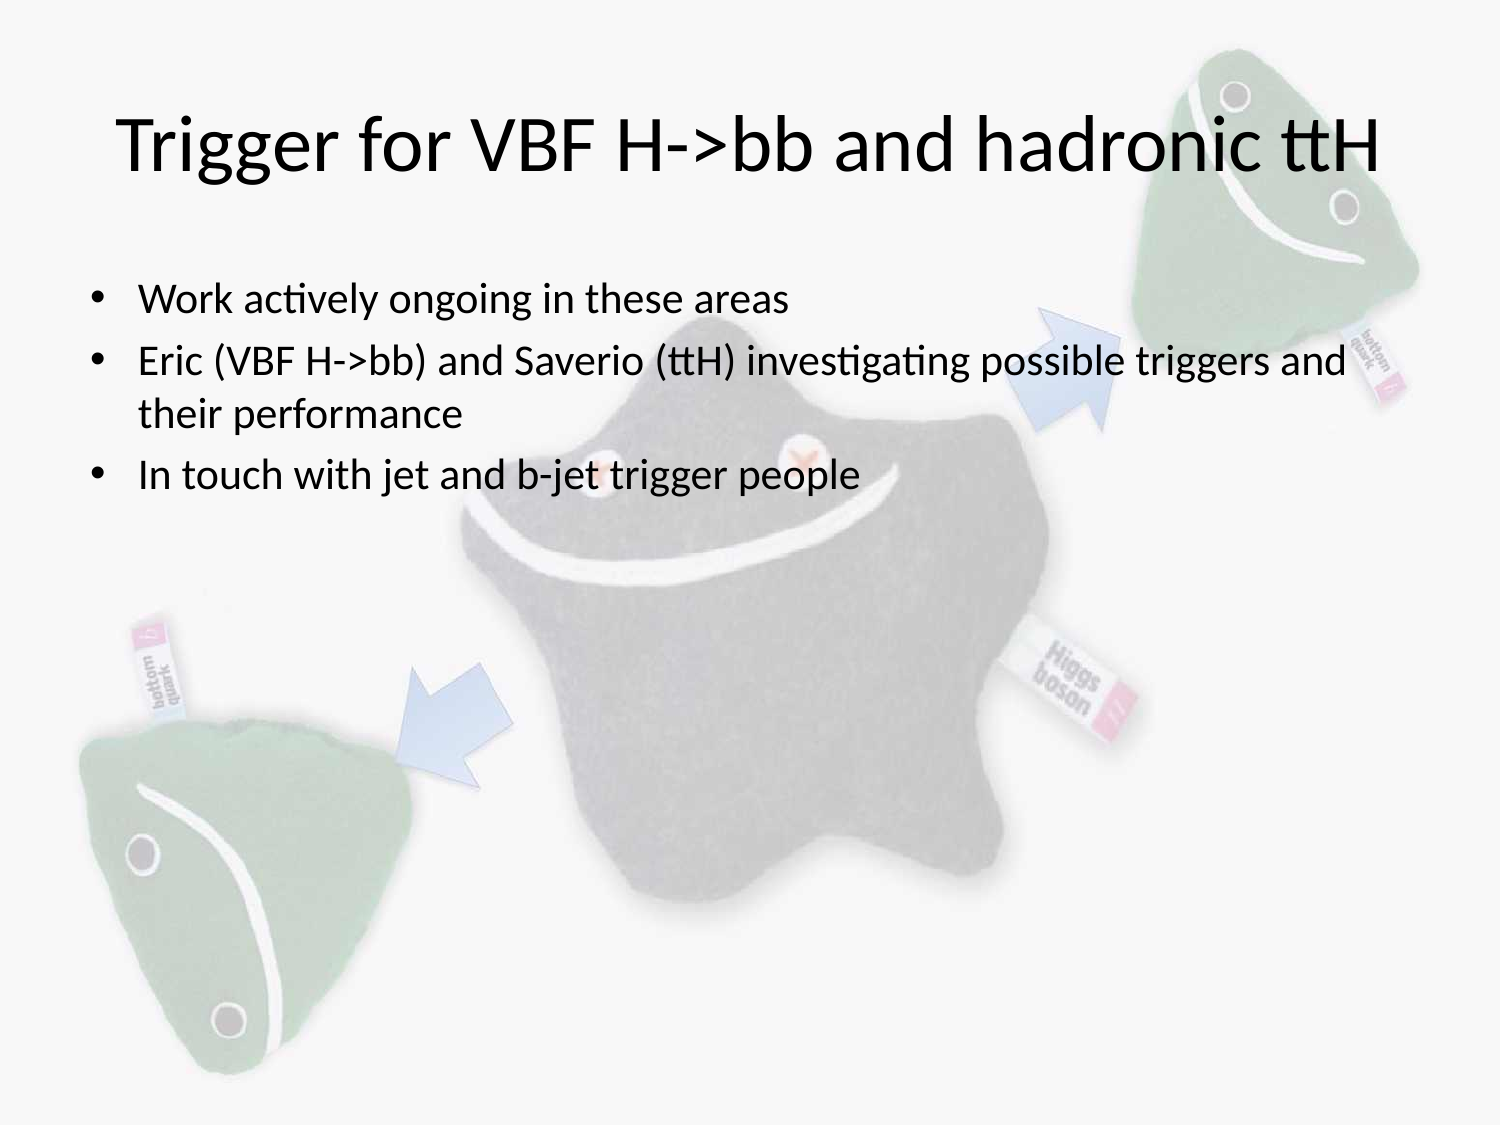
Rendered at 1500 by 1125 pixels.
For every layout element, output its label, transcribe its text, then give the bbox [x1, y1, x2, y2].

title Trigger for VBF H->bb and hadronic ttH [75, 45, 1425, 233]
picture [0, 0, 1500, 1125]
list Work actively ongoing in these areas Eric (VBF H->bb) and Saverio (ttH) investigating possible triggers and their performance In touch with jet and b-jet trigger people [75, 262, 1425, 510]
